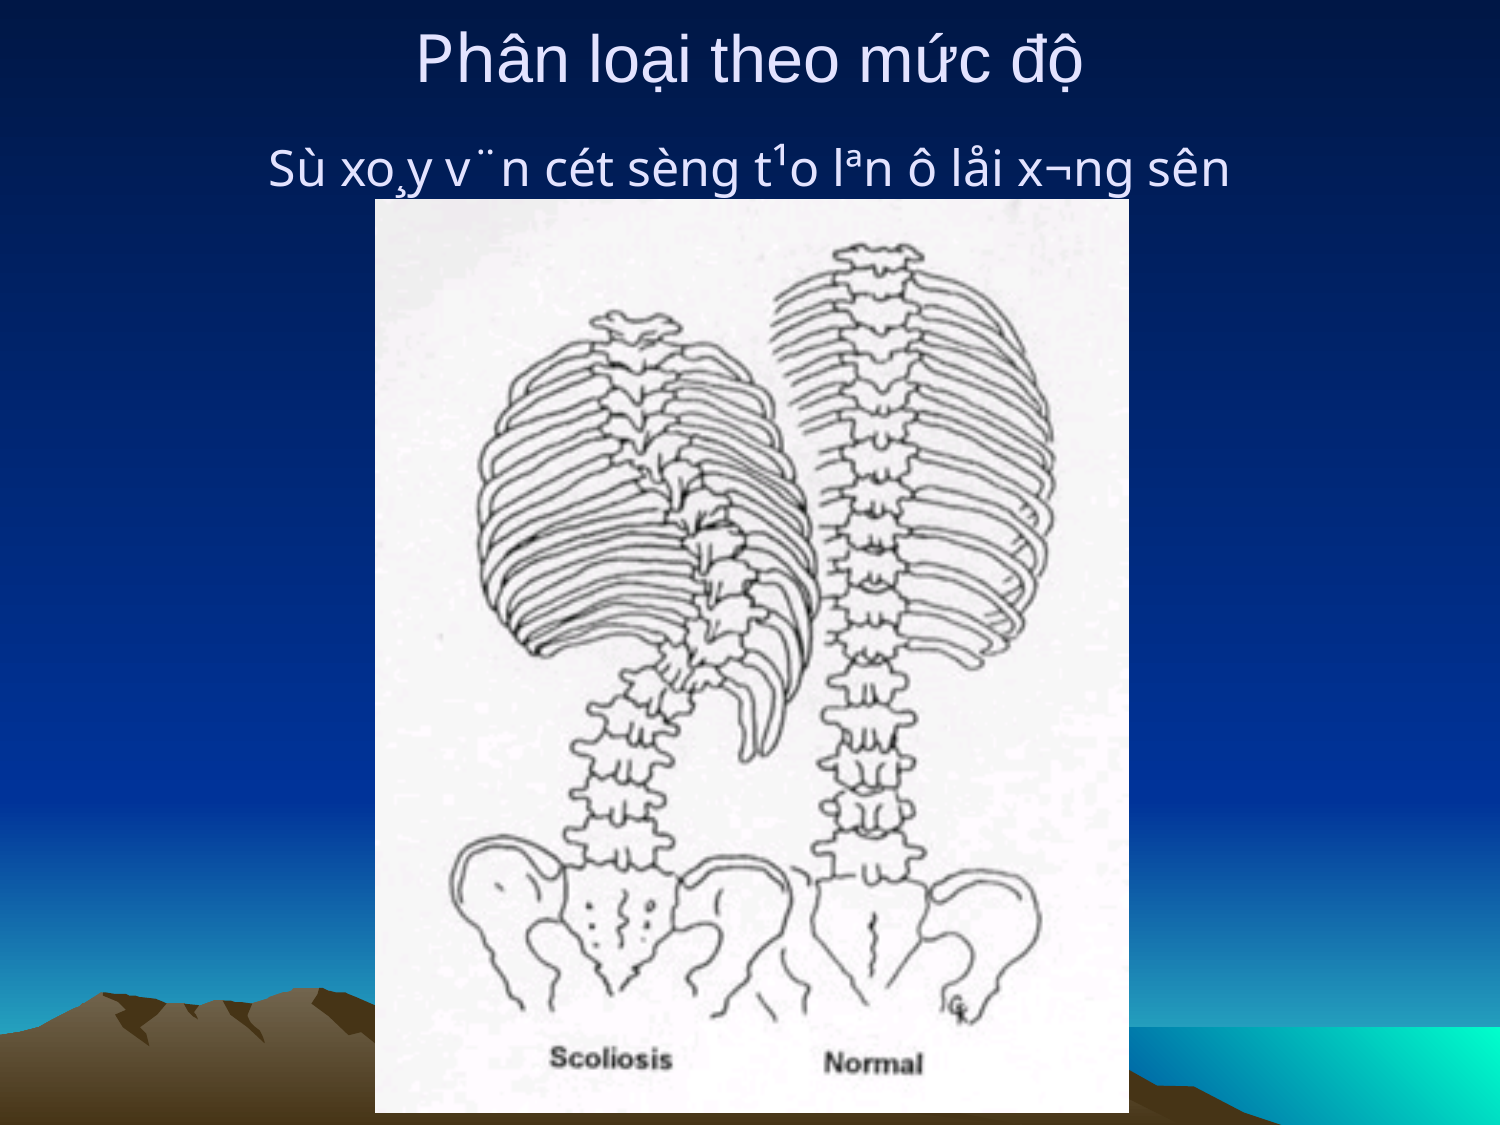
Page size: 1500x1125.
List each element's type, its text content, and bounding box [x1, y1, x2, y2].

title Phân loại theo mức độ Sù xo¸y v¨n cét sèng t¹o lªn ô låi x­¬ng s­ên [0, 24, 1500, 188]
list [375, 199, 1129, 1113]
